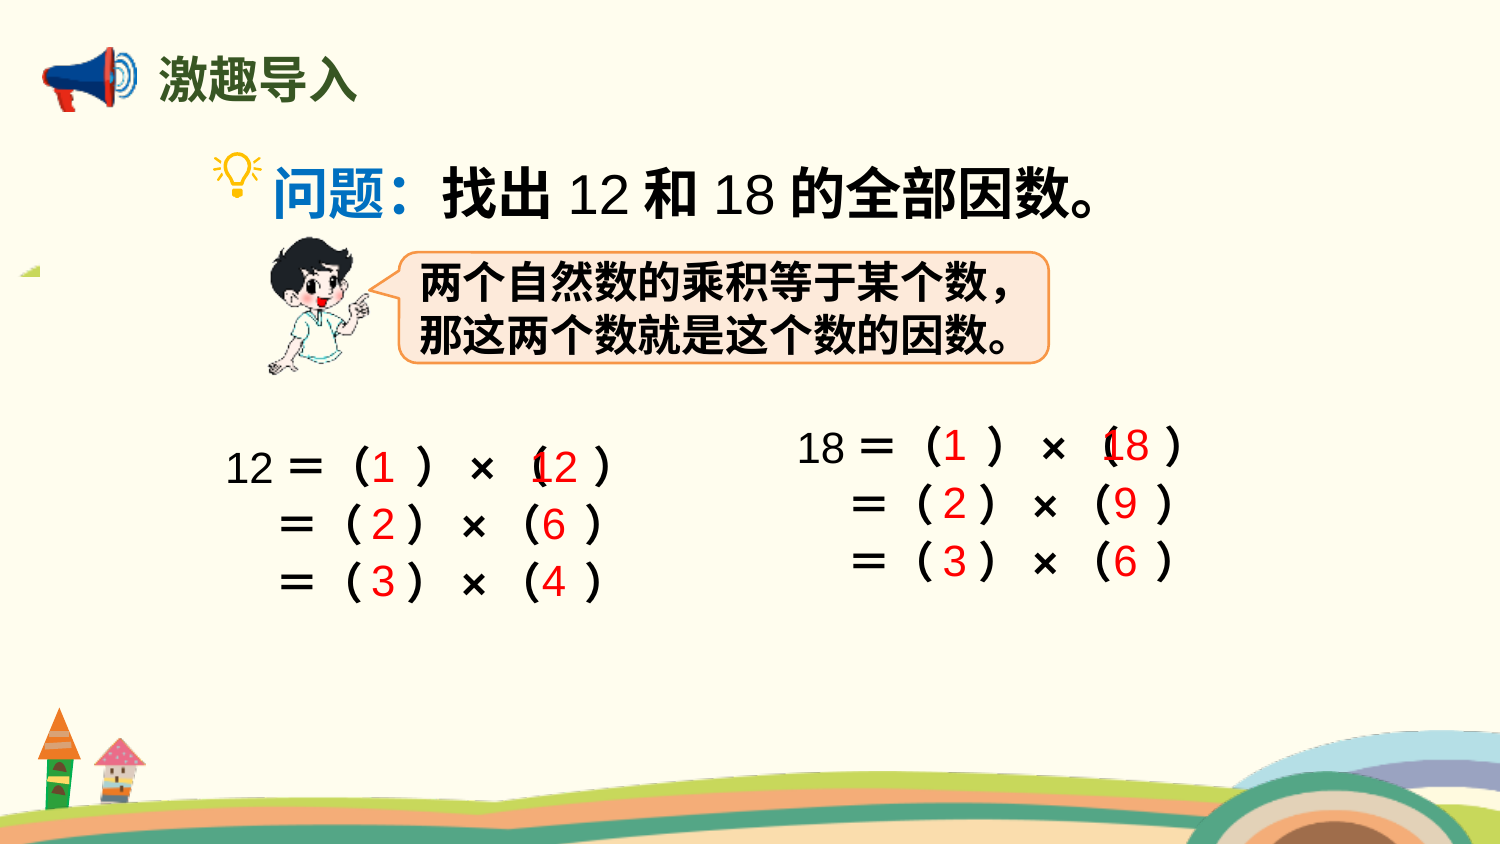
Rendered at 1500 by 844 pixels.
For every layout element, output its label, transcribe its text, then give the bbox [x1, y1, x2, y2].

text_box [254, 221, 1049, 388]
text_box 3 6 [931, 526, 1192, 591]
text_box 激趣导入 [147, 42, 371, 115]
text_box 2 9 [931, 469, 1192, 526]
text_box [212, 137, 1222, 234]
text_box 18＝（ ）×（ ） ＝（ ）×（ ） ＝（ ）×（ ） [785, 408, 1269, 594]
text_box 1 12 [359, 432, 621, 490]
picture [0, 0, 1500, 844]
text_box 12＝（ ）×（ ） ＝（ ）×（ ） ＝（ ）×（ ） [214, 429, 652, 614]
text_box 1 18 [931, 411, 1192, 469]
text_box 2 6 [359, 490, 621, 547]
text_box 3 4 [359, 547, 621, 611]
